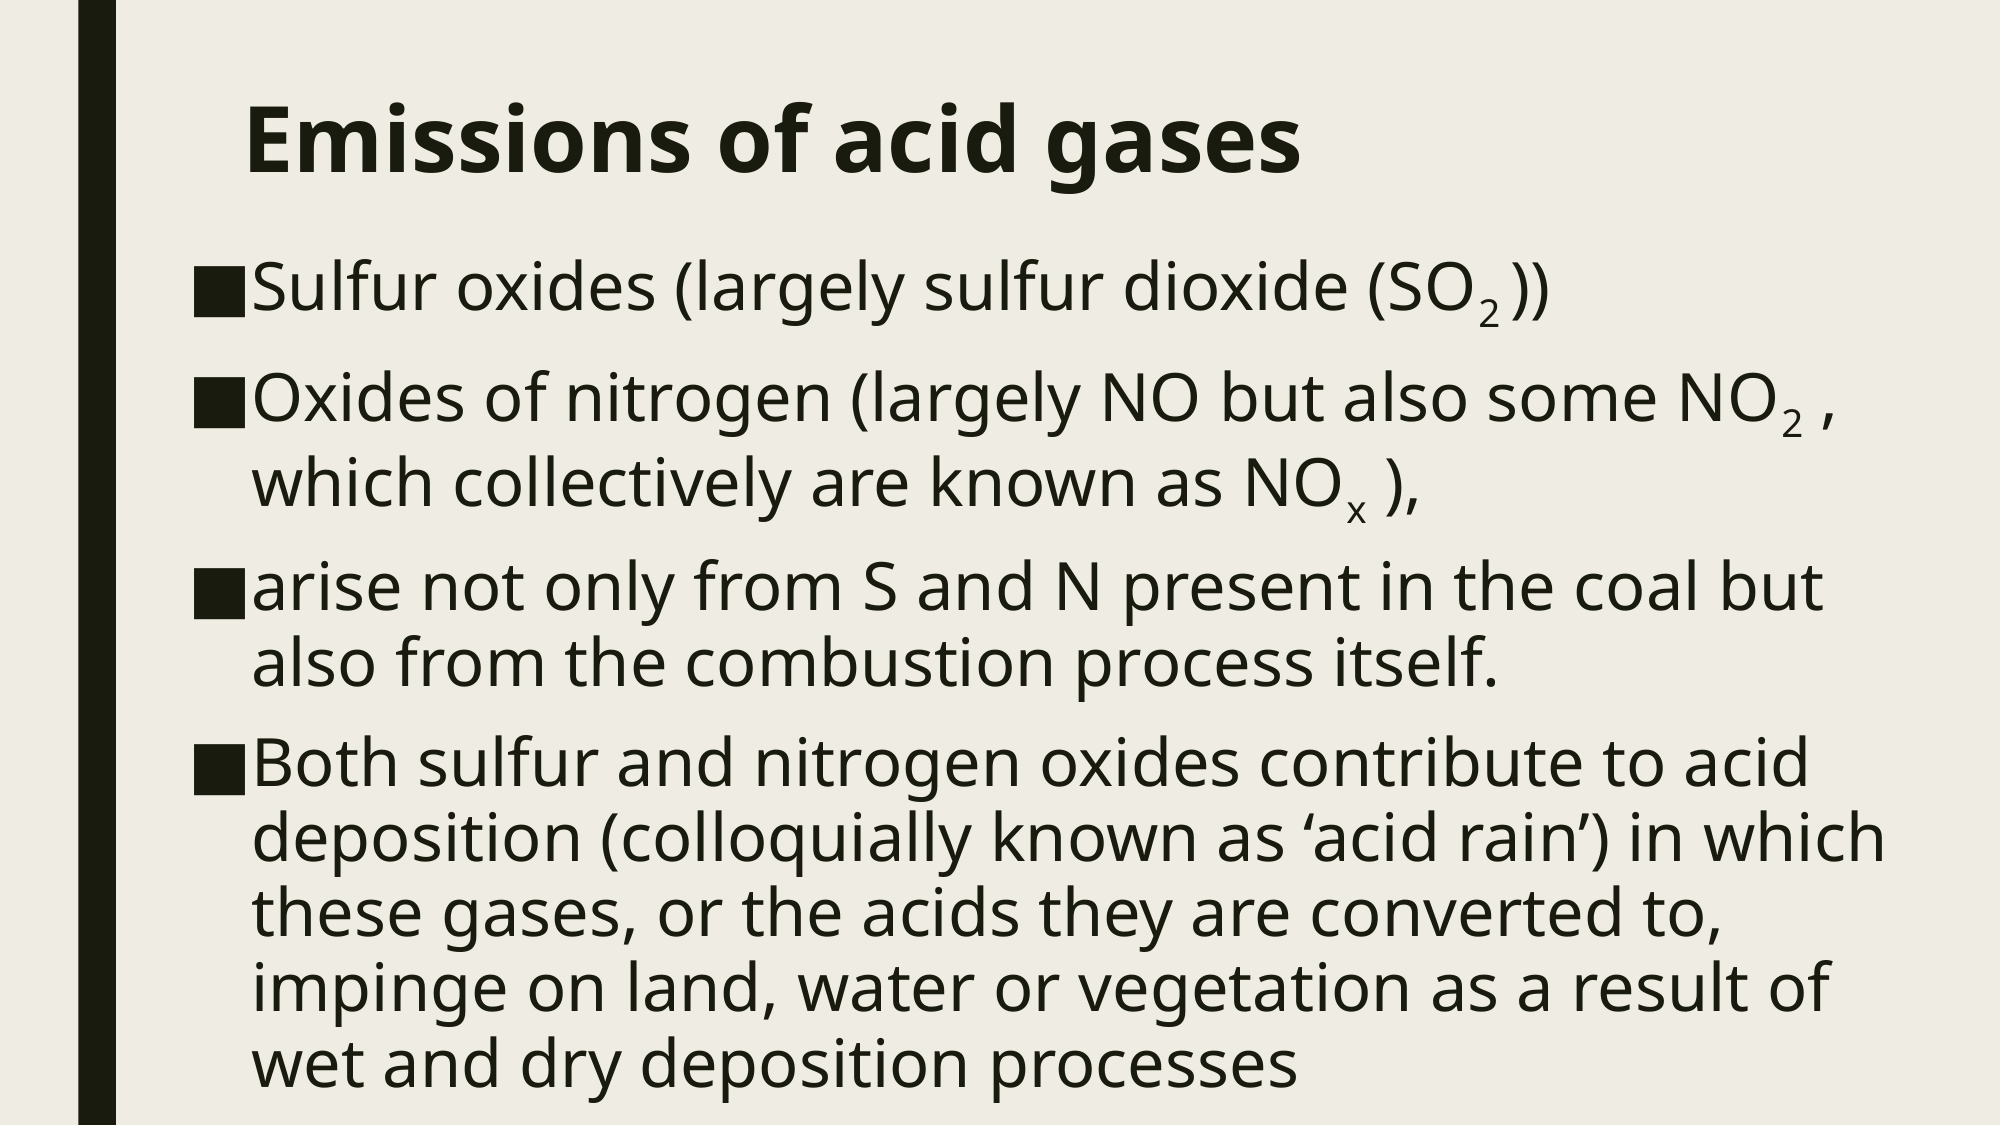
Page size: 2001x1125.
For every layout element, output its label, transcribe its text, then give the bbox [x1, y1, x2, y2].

list Sulfur oxides (largely sulfur dioxide (SO2 )) Oxides of nitrogen (largely NO but also some NO2 , which collectively are known as NOx ), arise not only from S and N present in the coal but also from the combustion process itself. Both sulfur and nitrogen oxides contribute to acid deposition (colloquially known as ‘acid rain’) in which these gases, or the acids they are converted to, impinge on land, water or vegetation as a result of wet and dry deposition processes [173, 236, 1974, 1125]
title Emissions of acid gases [227, 86, 1803, 236]
